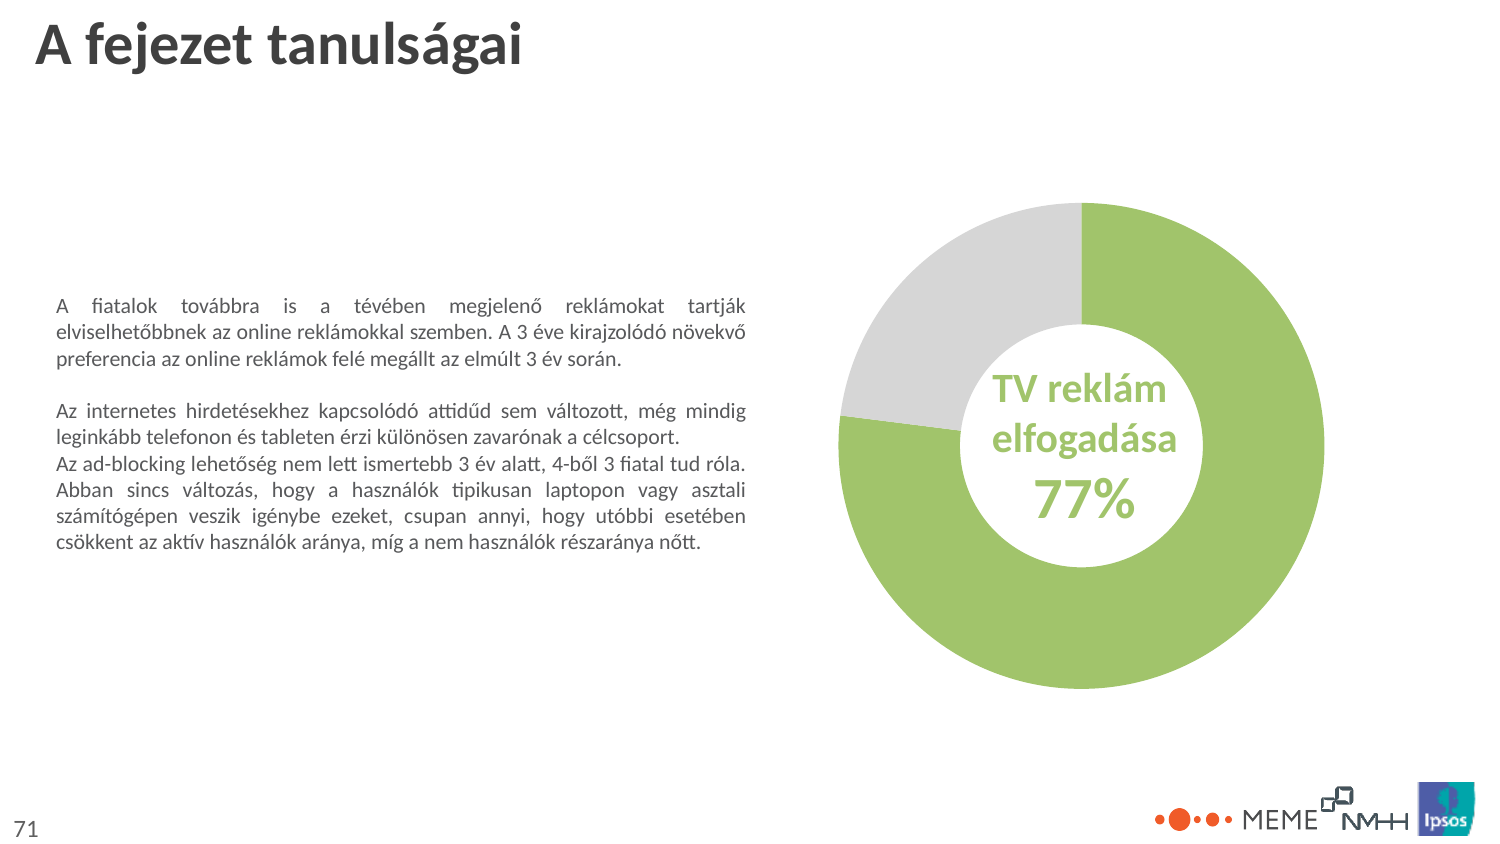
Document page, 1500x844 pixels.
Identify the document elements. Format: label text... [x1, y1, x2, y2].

text_box A fiatalok továbbra is a tévében megjelenő reklámokat tartják elviselhetőbbnek az online reklámokkal szemben. A 3 éve kirajzolódó növekvő preferencia az online reklámok felé megállt az elmúlt 3 év során. Az internetes hirdetésekhez kapcsolódó attidűd sem változott, még mindig leginkább telefonon és tableten érzi különösen zavarónak a célcsoport. Az ad-blocking lehetőség nem lett ismertebb 3 év alatt, 4-ből 3 fiatal tud róla. Abban sincs változás, hogy a használók tipikusan laptopon vagy asztali számítógépen veszik igénybe ezeket, csupan annyi, hogy utóbbi esetében csökkent az aktív használók aránya, míg a nem használók részaránya nőtt. [41, 284, 673, 562]
picture [1413, 782, 1476, 836]
picture [1155, 781, 1412, 832]
title A fejezet tanulságai [29, 0, 1454, 74]
chart [678, 67, 1422, 803]
